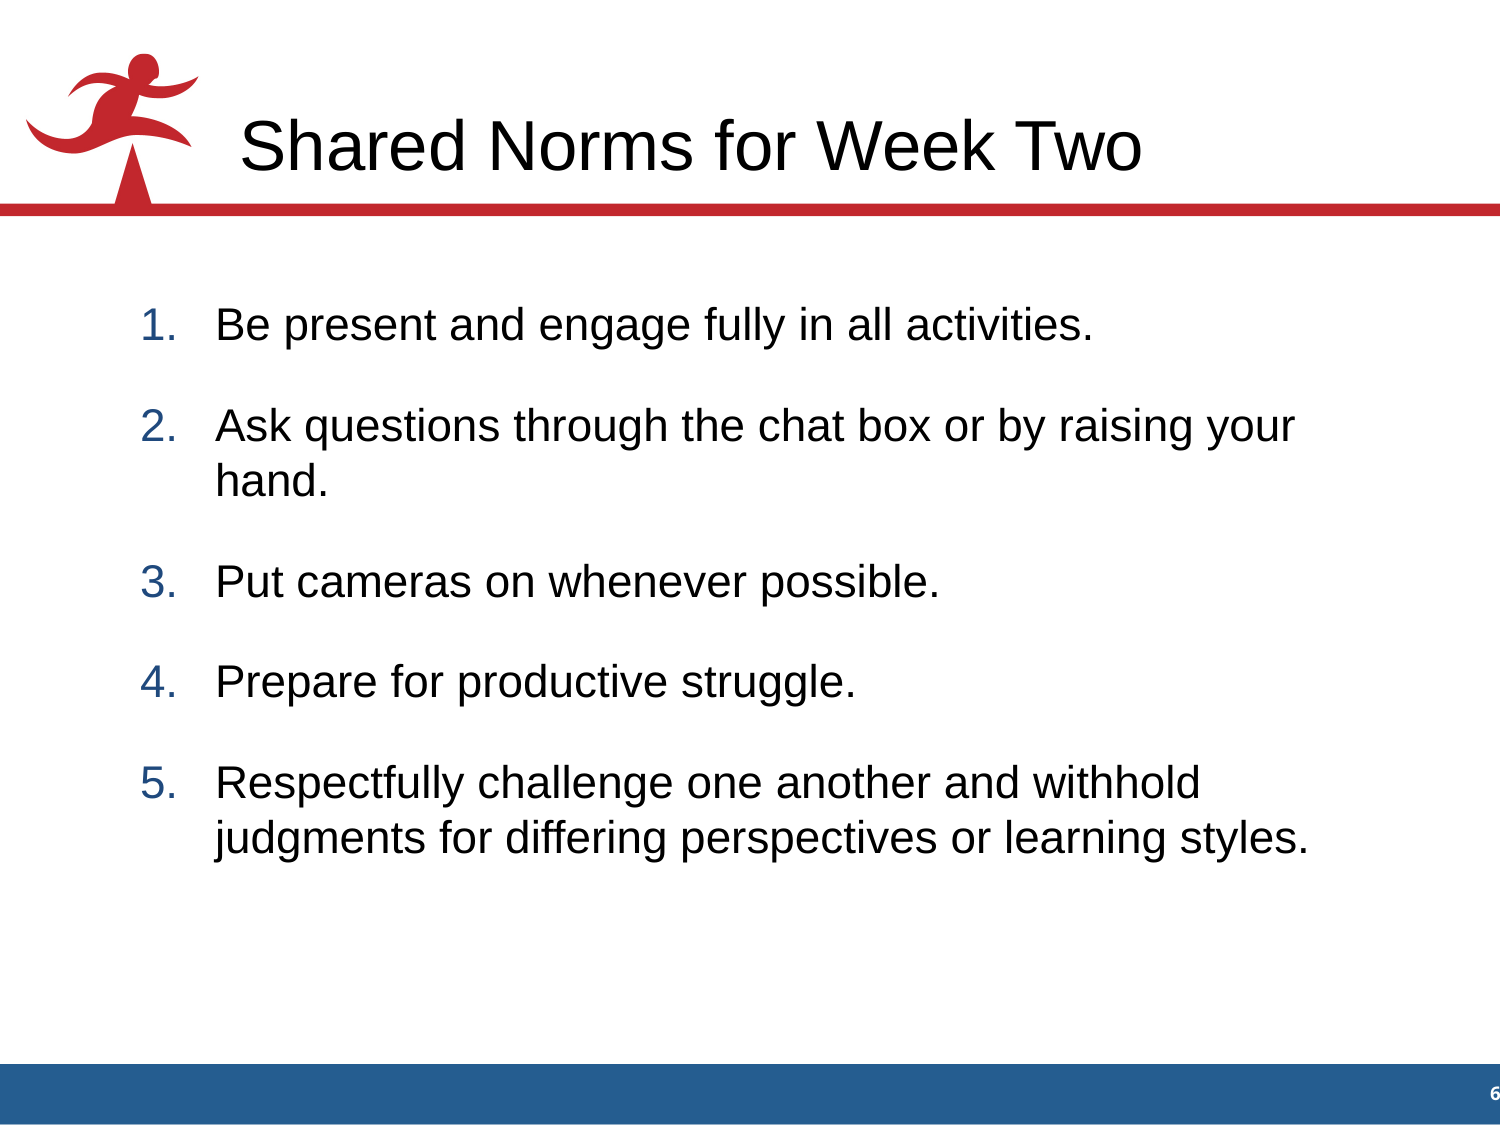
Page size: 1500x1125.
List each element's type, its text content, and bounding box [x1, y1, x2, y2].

text_box Be present and engage fully in all activities. Ask questions through the chat box or by raising your hand. Put cameras on whenever possible. Prepare for productive struggle. Respectfully challenge one another and withhold judgments for differing perspectives or learning styles. [125, 287, 1363, 924]
picture [0, 0, 1500, 1125]
text_box Shared Norms for Week Two [225, 74, 1388, 194]
